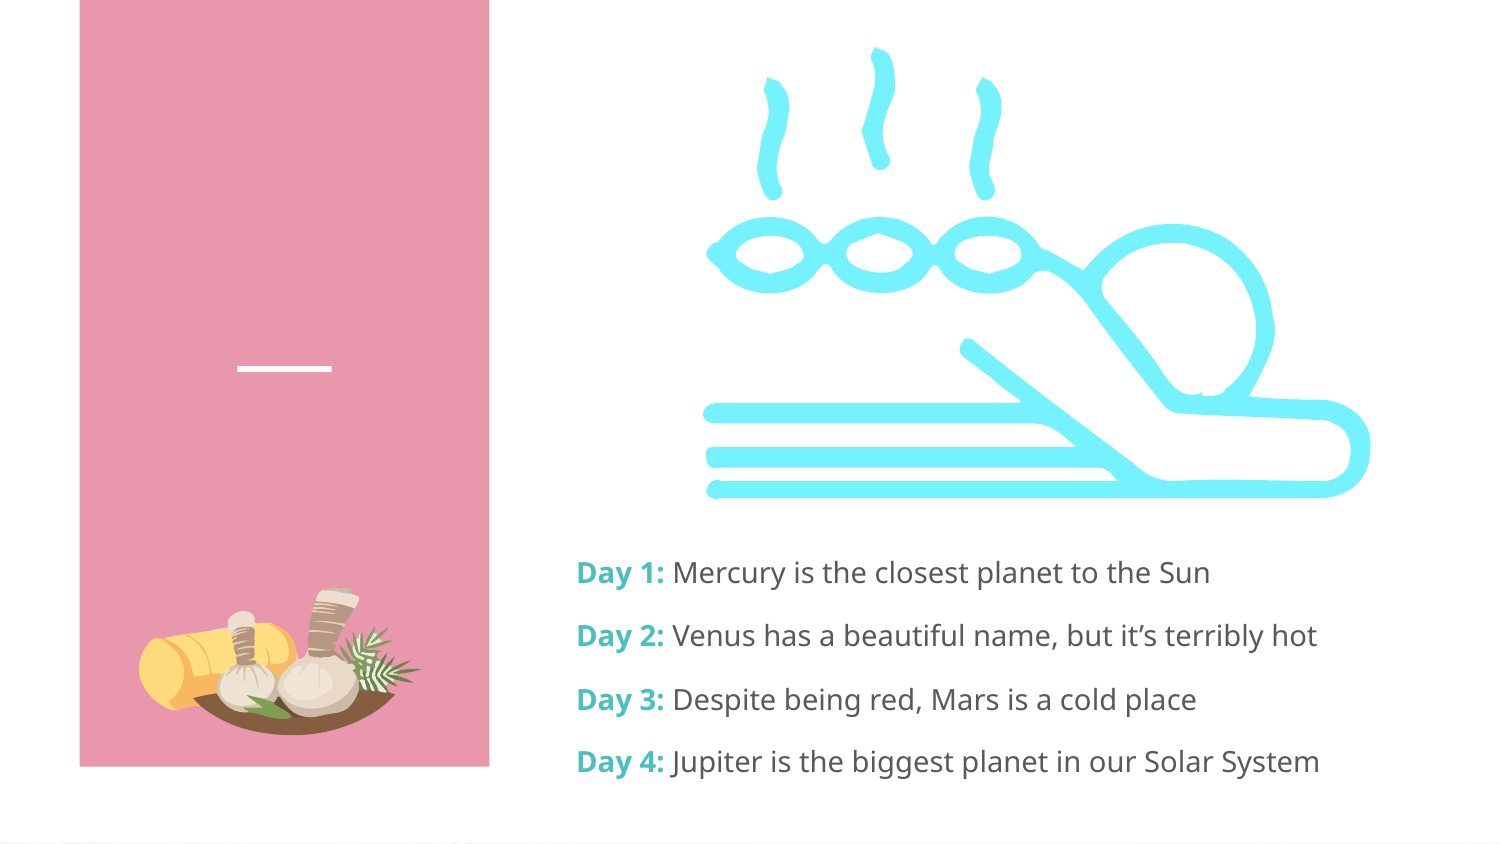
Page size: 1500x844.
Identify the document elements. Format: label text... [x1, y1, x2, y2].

picture [138, 587, 422, 736]
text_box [702, 46, 1374, 502]
list Day 1: Mercury is the closest planet to the Sun Day 2: Venus has a beautiful name, but it’s terribly hot Day 3: Despite being red, Mars is a cold place Day 4: Jupiter is the biggest planet in our Solar System [560, 534, 1452, 790]
